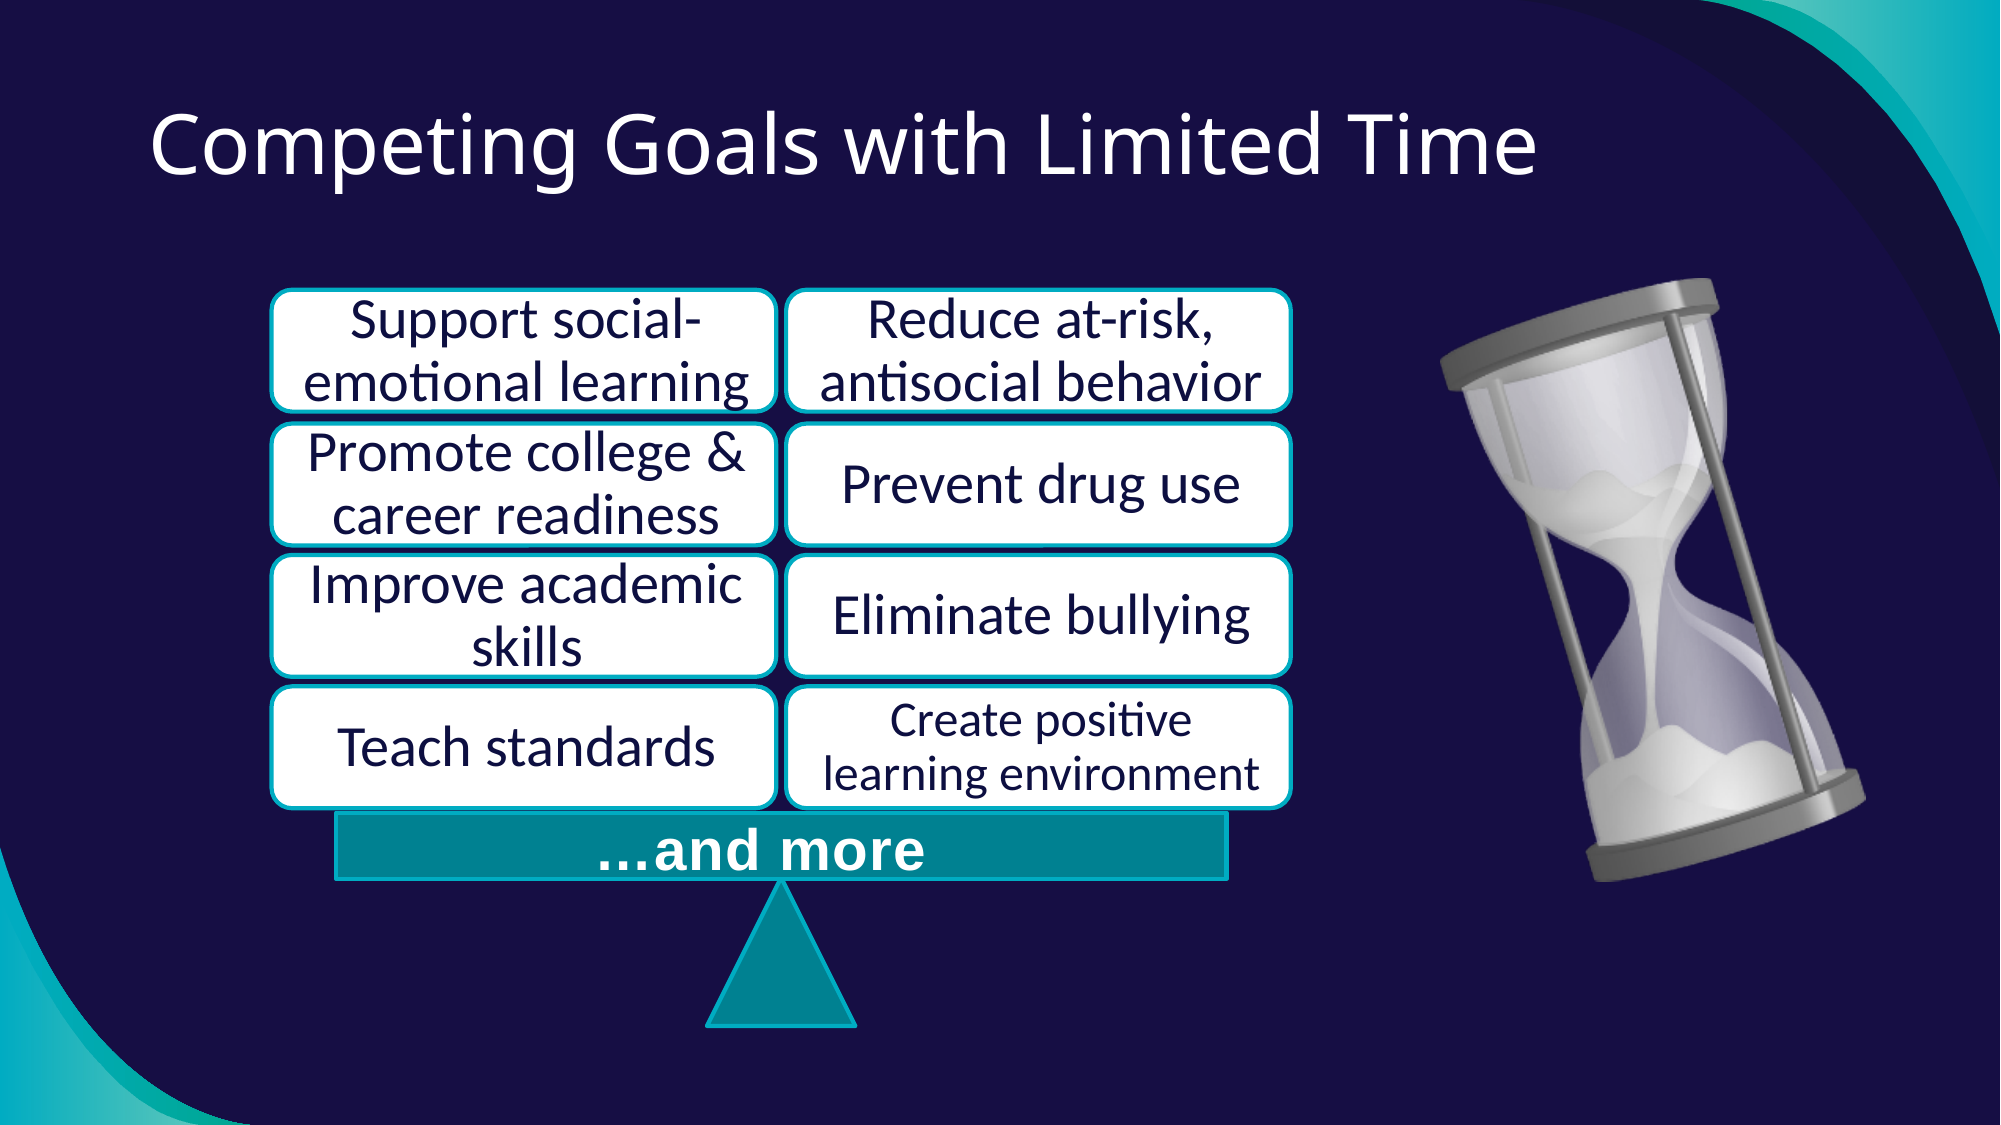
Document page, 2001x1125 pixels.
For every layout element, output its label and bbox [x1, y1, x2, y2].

text_box [0, 0, 2000, 1125]
picture [1439, 278, 1866, 883]
